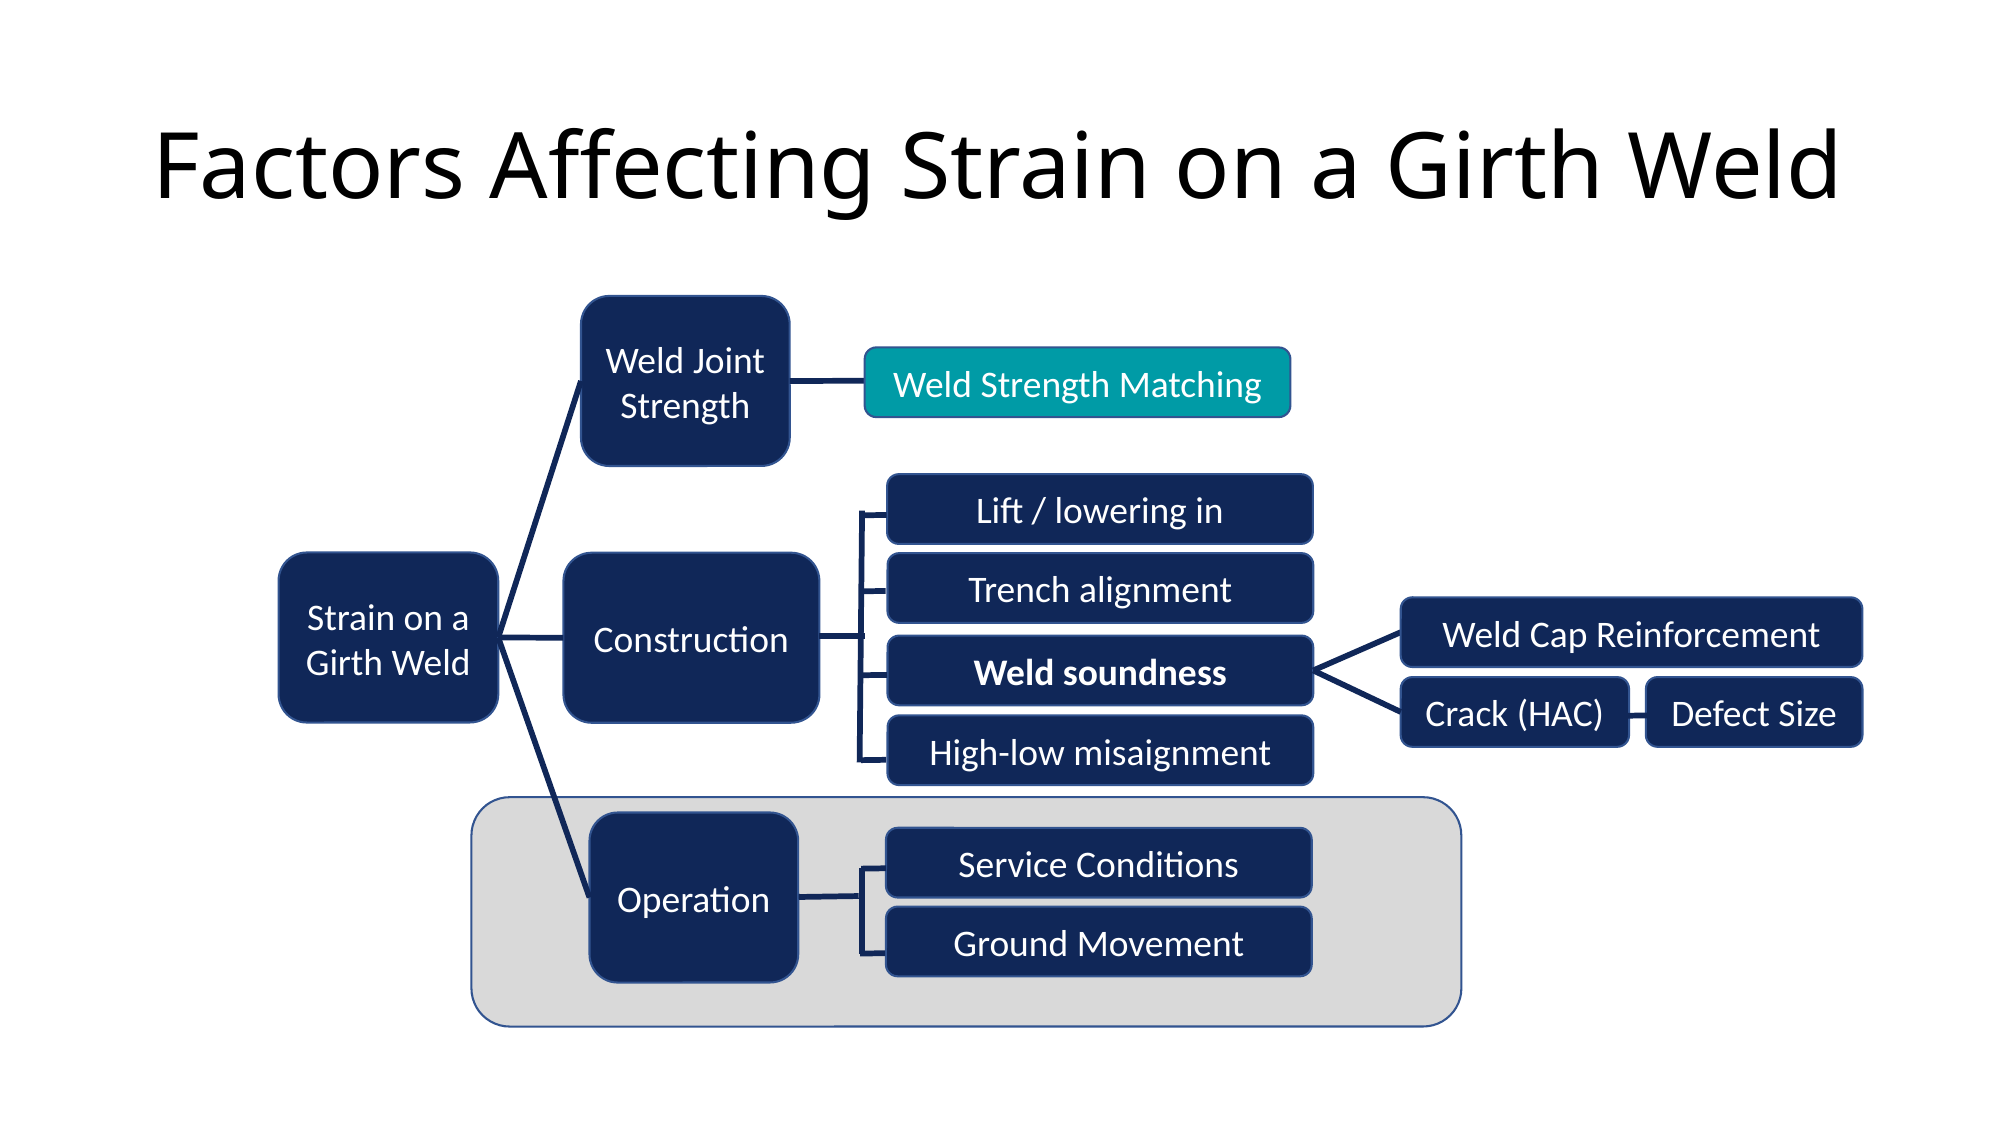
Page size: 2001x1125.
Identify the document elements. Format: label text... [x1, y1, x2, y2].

text_box Weld Cap Reinforcement [1399, 596, 1864, 669]
text_box Weld soundness [886, 634, 1313, 707]
text_box High-low misaignment [886, 714, 1315, 787]
text_box Weld Joint Strength [579, 294, 791, 468]
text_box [859, 510, 863, 763]
text_box Defect Size [1644, 676, 1864, 748]
text_box Trench alignment [886, 552, 1315, 624]
text_box Crack (HAC) [1399, 676, 1631, 748]
text_box Lift / lowering in [886, 473, 1314, 545]
title Factors Affecting Strain on a Girth Weld [137, 59, 1863, 278]
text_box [1313, 670, 1401, 713]
text_box Strain on a Girth Weld [277, 551, 498, 724]
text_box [1313, 632, 1401, 670]
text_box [498, 637, 590, 898]
text_box Operation [588, 811, 800, 984]
text_box Service Conditions [884, 826, 1313, 899]
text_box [498, 380, 581, 637]
text_box Construction [581, 551, 821, 724]
text_box [470, 796, 1463, 1028]
text_box Ground Movement [884, 905, 1313, 978]
text_box Weld Strength Matching [863, 346, 1292, 419]
